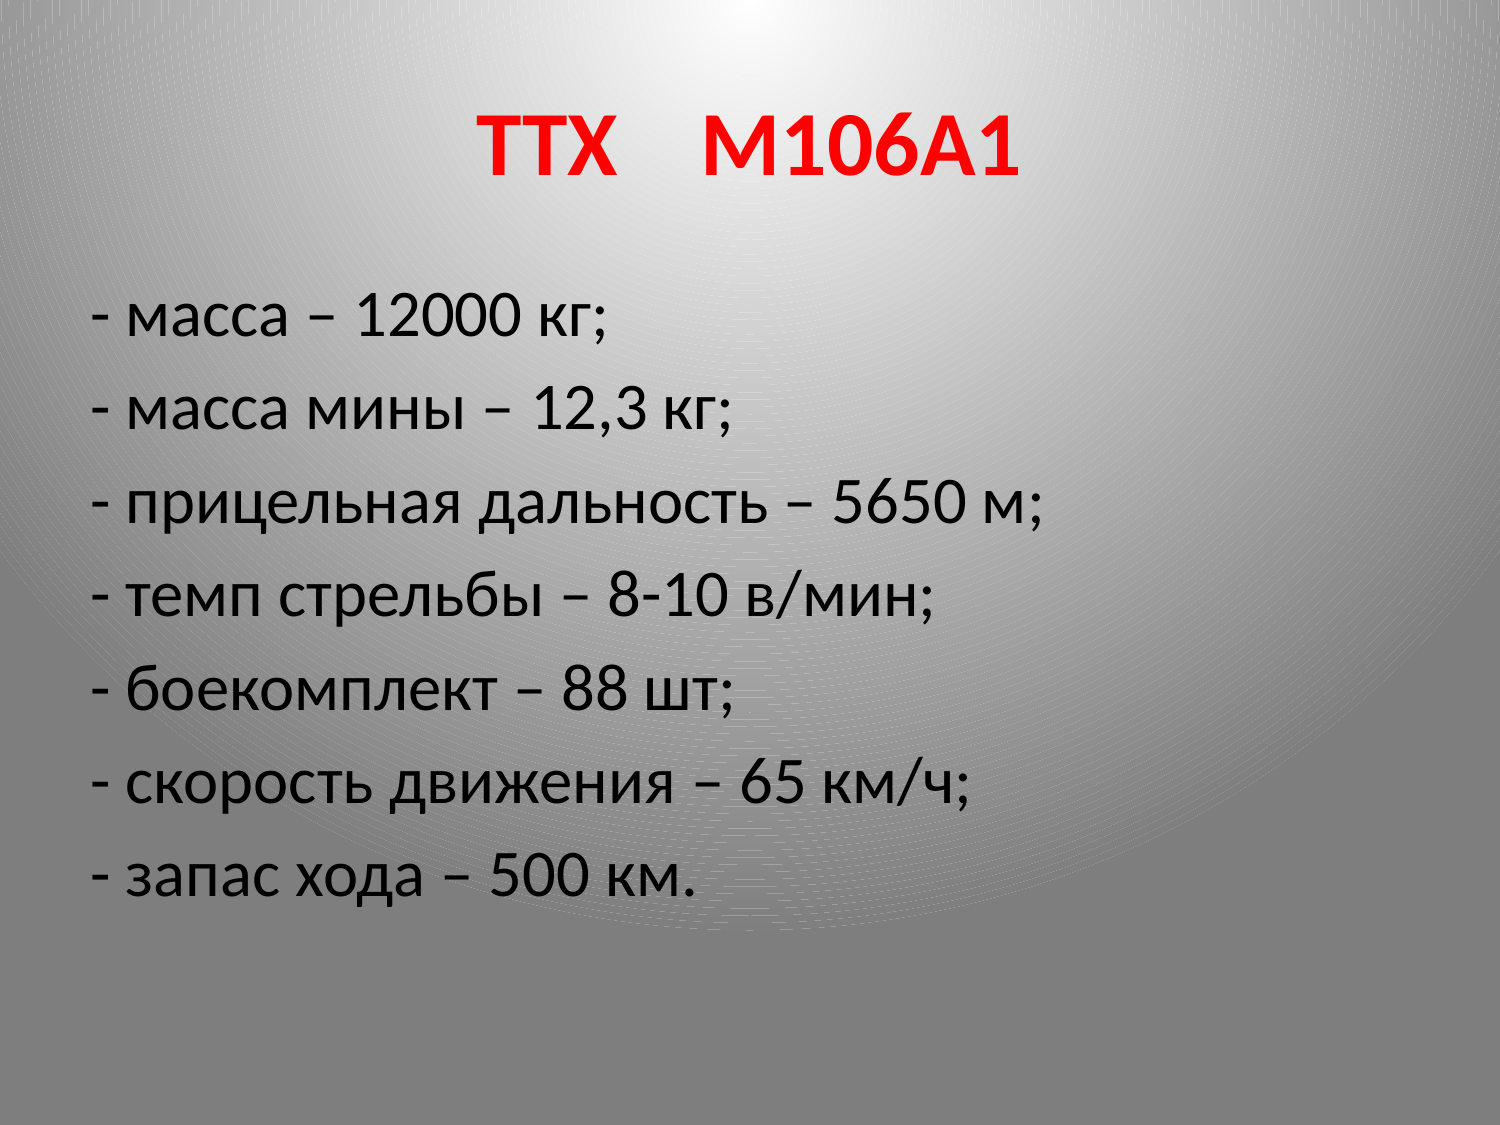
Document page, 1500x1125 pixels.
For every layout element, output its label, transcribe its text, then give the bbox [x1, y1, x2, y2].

list - масса – 12000 кг; - масса мины – 12,3 кг; - прицельная дальность – 5650 м; - темп стрельбы – 8-10 в/мин; - боекомплект – 88 шт; - скорость движения – 65 км/ч; - запас хода – 500 км. [75, 262, 1425, 1005]
title ТТХ М106А1 [75, 45, 1425, 233]
